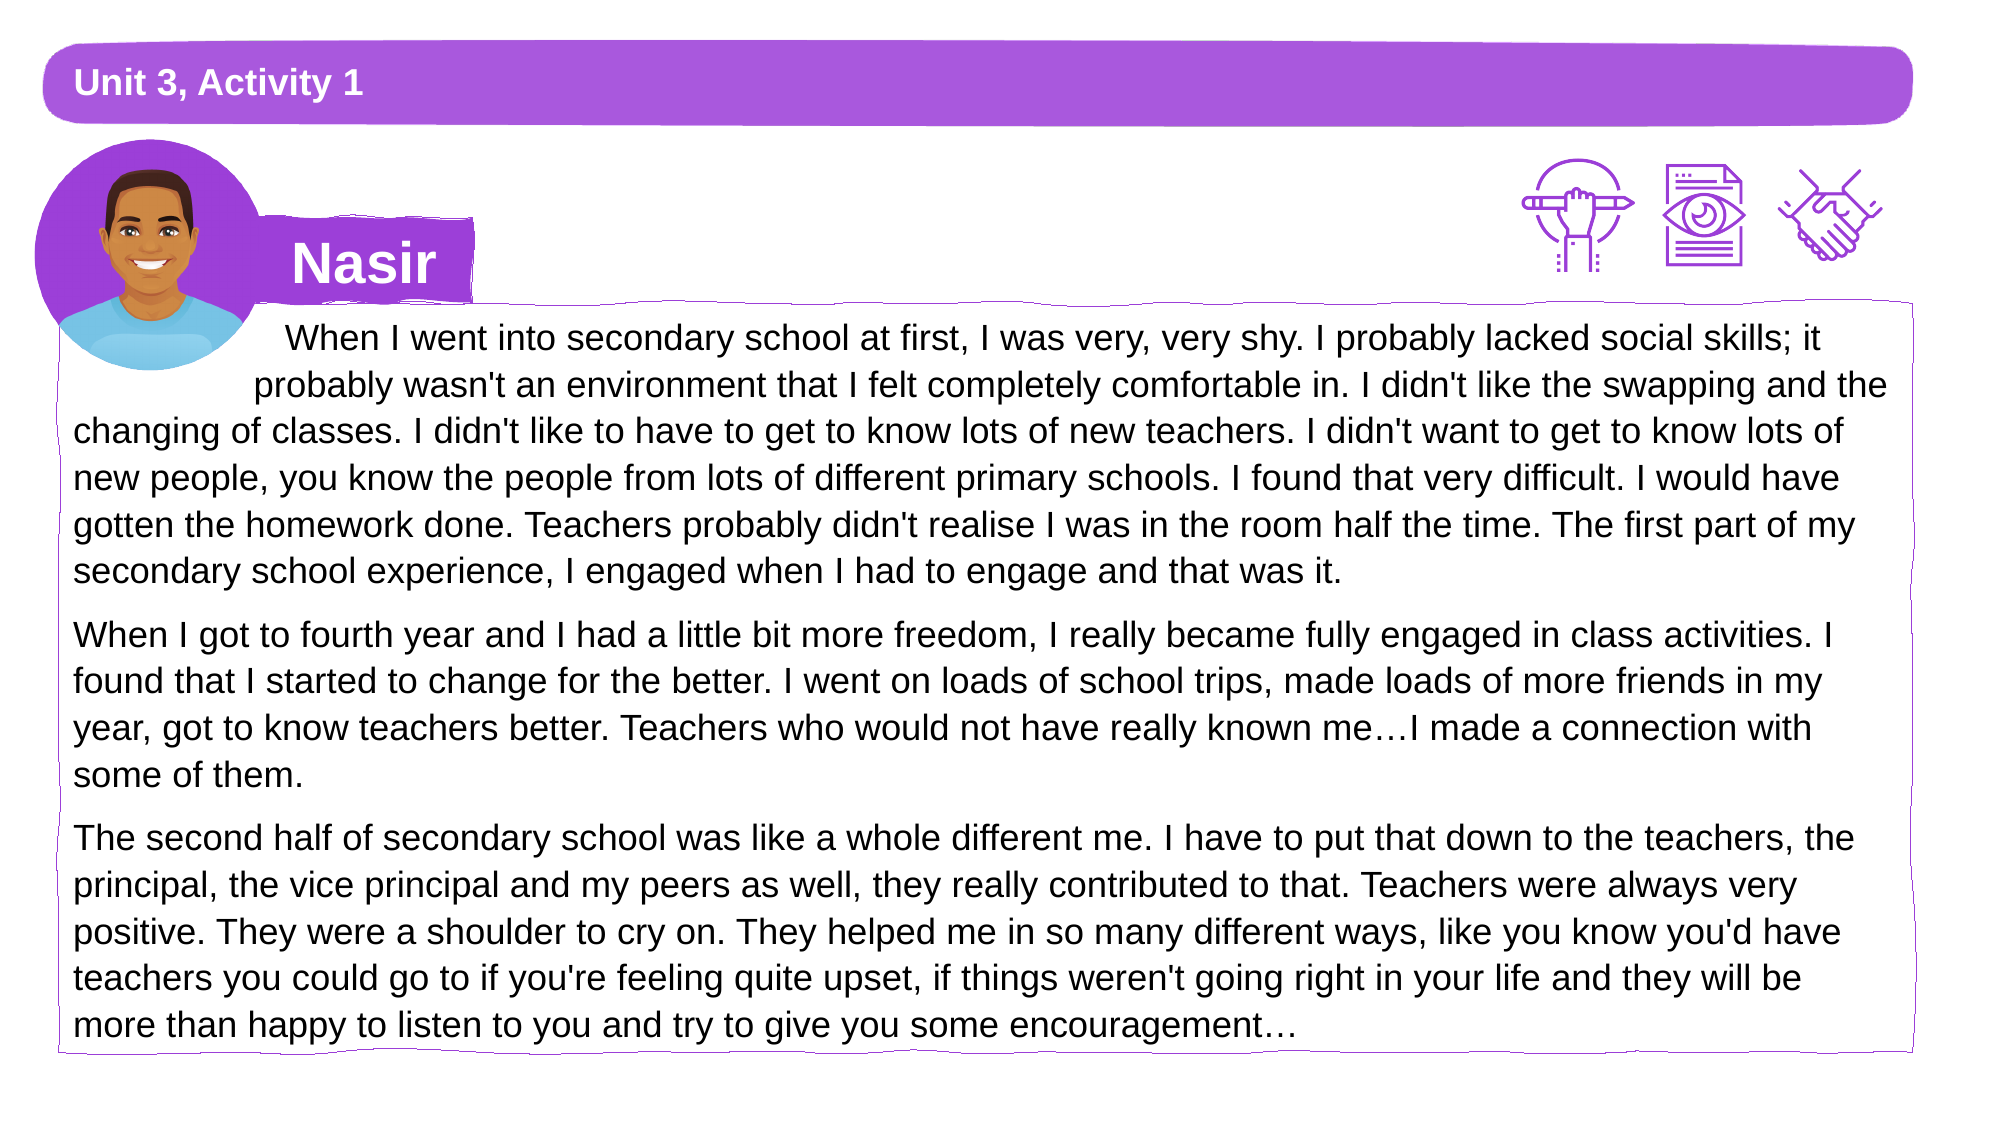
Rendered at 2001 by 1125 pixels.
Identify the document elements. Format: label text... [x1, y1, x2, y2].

text_box When I went into secondary school at first, I was very, very shy. I probably lacked social skills; it probably wasn't an environment that I felt completely comfortable in. I didn't like the swapping and the changing of classes. I didn't like to have to get to know lots of new teachers. I didn't want to get to know lots of new people, you know the people from lots of different primary schools. I found that very difficult. I would have gotten the homework done. Teachers probably didn't realise I was in the room half the time. The first part of my secondary school experience, I engaged when I had to engage and that was it. When I got to fourth year and I had a little bit more freedom, I really became fully engaged in class activities. I found that I started to change for the better. I went on loads of school trips, made loads of more friends in my year, got to know teachers better. Teachers who would not have really known me…I made a connection with some of them. The second half of secondary school was like a whole different me. I have to put that down to the teachers, the principal, the vice principal and my peers as well, they really contributed to that. Teachers were always very positive. They were a shoulder to cry on. They helped me in so many different ways, like you know you'd have teachers you could go to if you're feeling quite upset, if things weren't going right in your life and they will be more than happy to listen to you and try to give you some encouragement… [56, 300, 1917, 1055]
picture [36, 37, 1916, 127]
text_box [1494, 132, 1913, 299]
picture [34, 137, 266, 372]
text_box Nasir [271, 214, 475, 306]
title Unit 3, Activity 1 [58, 53, 1444, 112]
